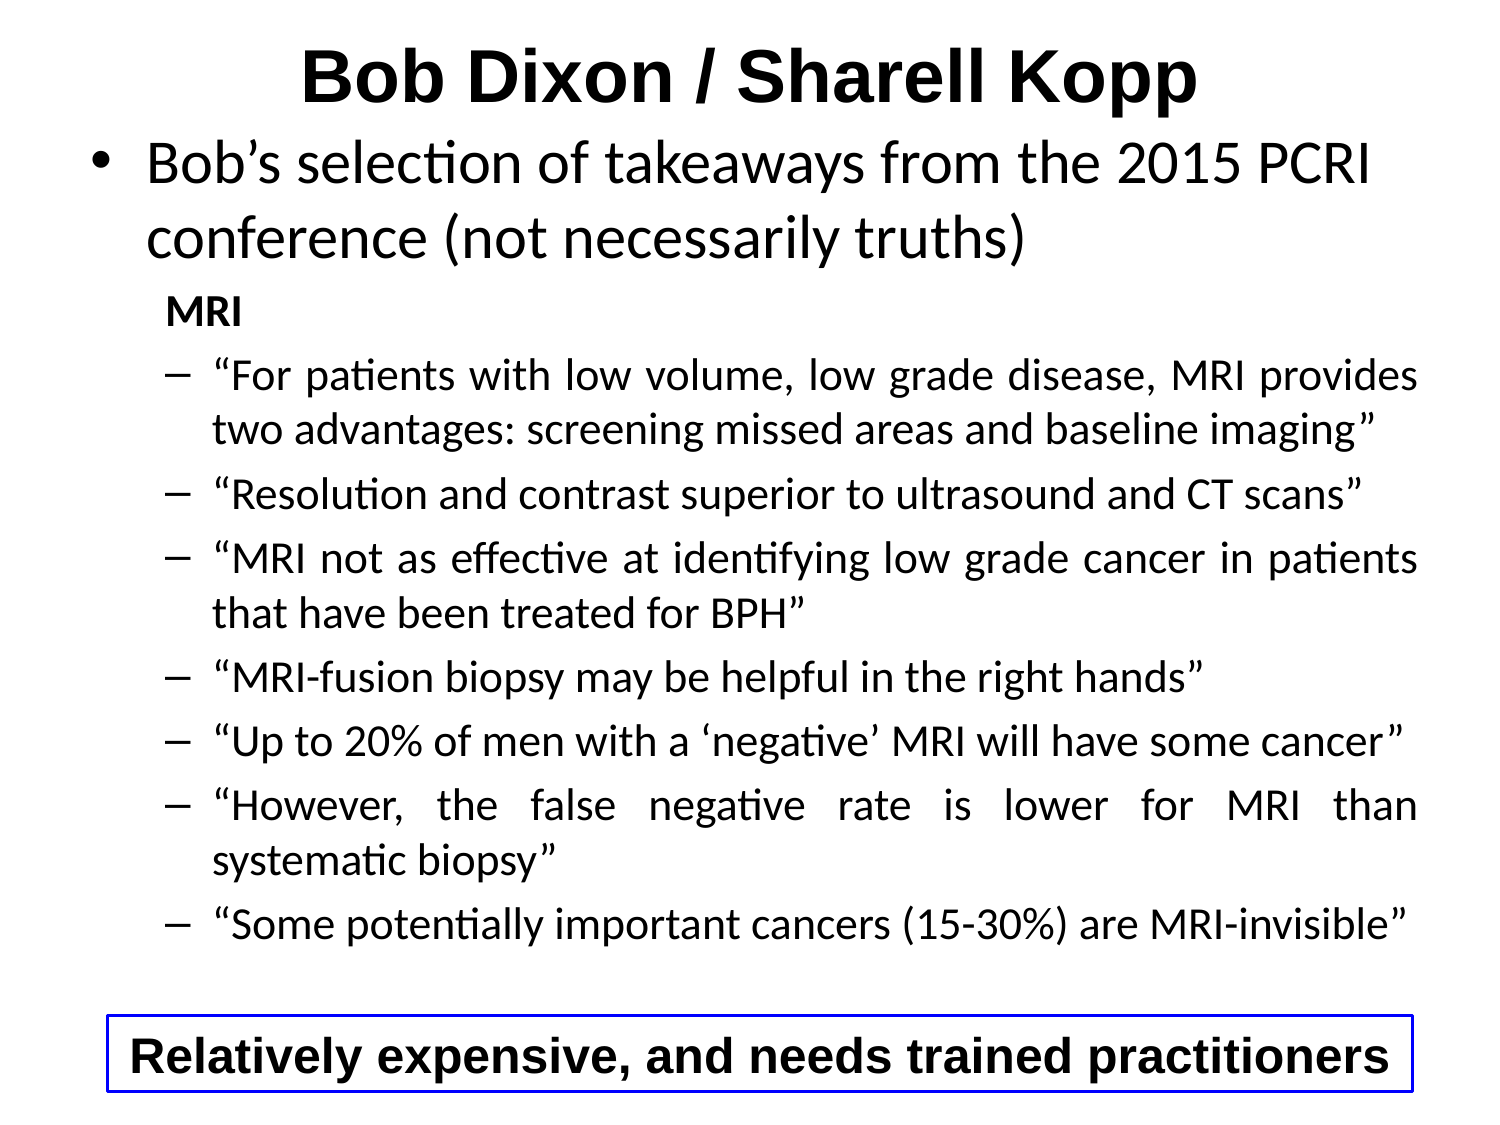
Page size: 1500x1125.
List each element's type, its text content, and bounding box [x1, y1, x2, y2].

title Bob Dixon / Sharell Kopp [75, 19, 1425, 113]
text_box Relatively expensive, and needs trained practitioners [106, 1014, 1415, 1094]
list Bob’s selection of takeaways from the 2015 PCRI conference (not necessarily truths) MRI “For patients with low volume, low grade disease, MRI provides two advantages: screening missed areas and baseline imaging” “Resolution and contrast superior to ultrasound and CT scans” “MRI not as effective at identifying low grade cancer in patients that have been treated for BPH” “MRI-fusion biopsy may be helpful in the right hands” “Up to 20% of men with a ‘negative’ MRI will have some cancer” “However, the false negative rate is lower for MRI than systematic biopsy” “Some potentially important cancers (15-30%) are MRI-invisible” [75, 113, 1435, 1059]
